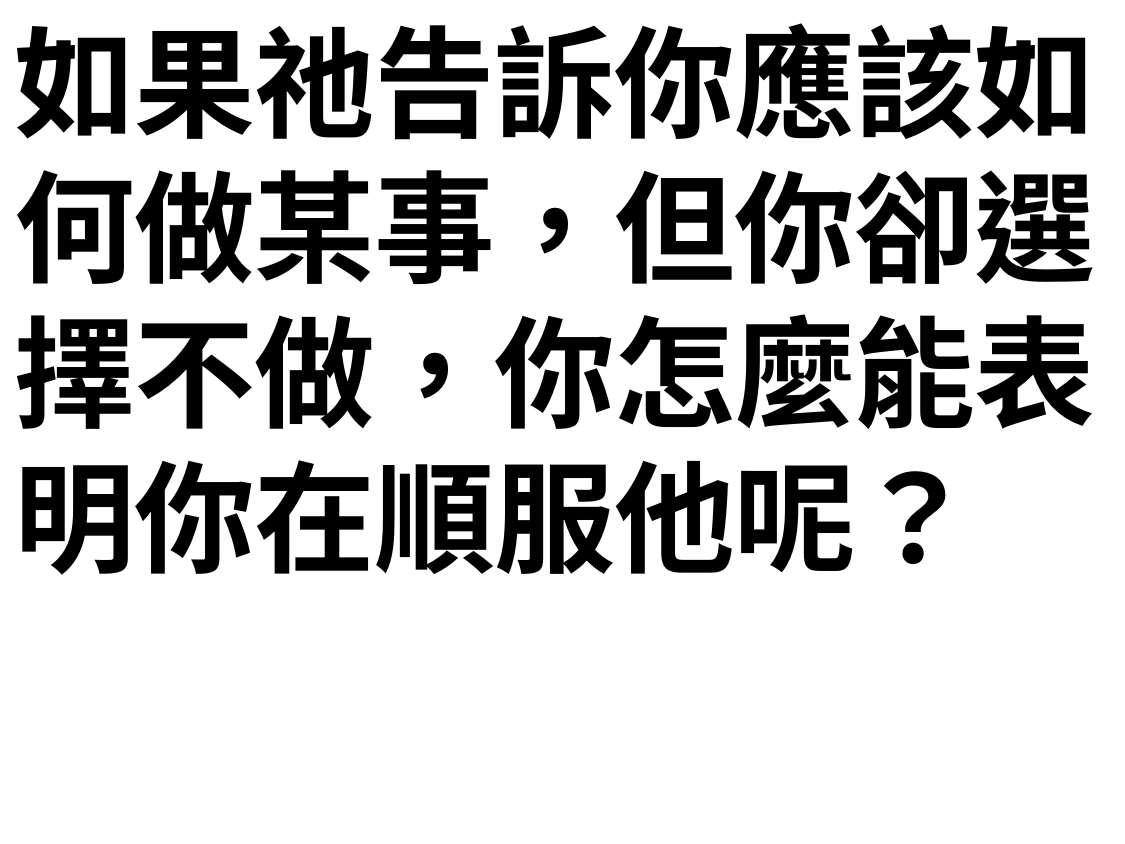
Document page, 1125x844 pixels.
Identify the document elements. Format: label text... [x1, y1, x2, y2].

text_box 如果祂告訴你應該如何做某事，但你卻選擇不做，你怎麼能表明你在順服他呢？ [0, 0, 1125, 595]
